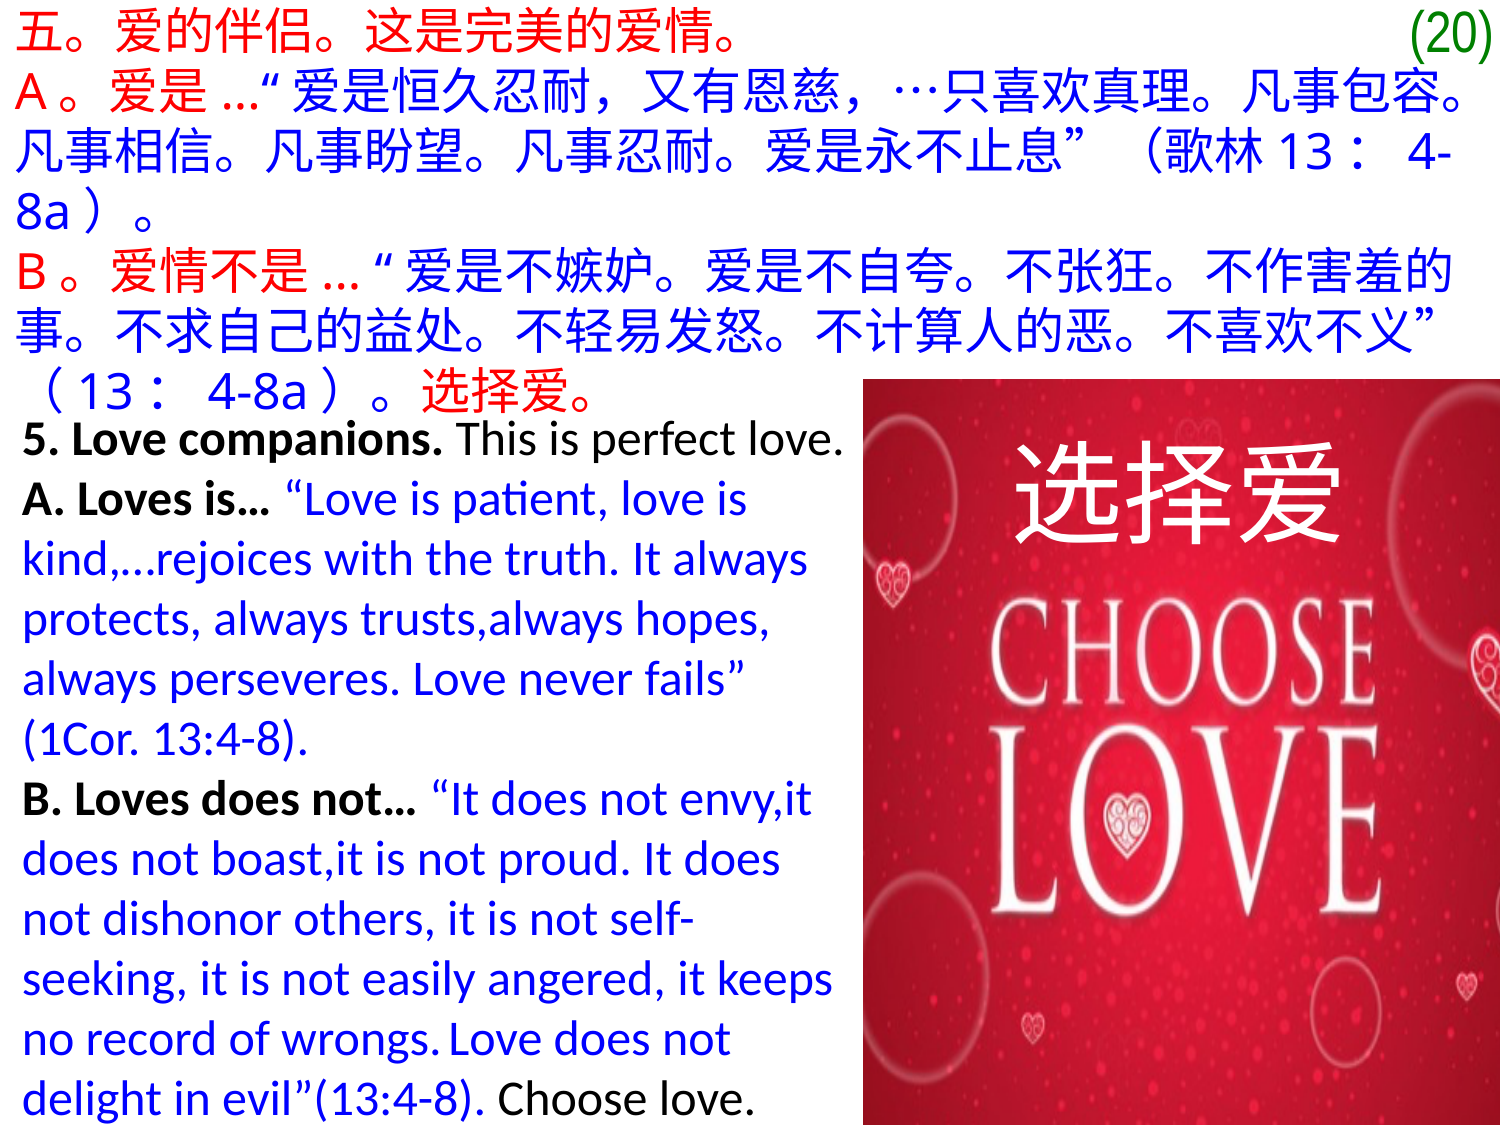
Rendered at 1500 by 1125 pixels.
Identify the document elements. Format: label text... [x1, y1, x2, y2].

text_box (20) [1394, 0, 1500, 72]
picture [863, 378, 1500, 1125]
text_box 五。爱的伴侣。这是完美的爱情。 A。爱是...“爱是恒久忍耐，又有恩慈，…只喜欢真理。凡事包容。凡事相信。凡事盼望。凡事忍耐。爱是永不止息”（歌林13：4-8a）。 B。爱情不是... “爱是不嫉妒。爱是不自夸。不张狂。不作害羞的事。不求自己的益处。不轻易发怒。不计算人的恶。不喜欢不义” （13：4-8a）。选择爱。 [0, 0, 1500, 427]
text_box 5. Love companions. This is perfect love. A. Loves is… “Love is patient, love is kind,…rejoices with the truth. It always protects, always trusts,always hopes, always perseveres. Love never fails” (1Cor. 13:4-8). B. Loves does not… “It does not envy,it does not boast,it is not proud. It does not dishonor others, it is not self-seeking, it is not easily angered, it keeps no record of wrongs. Love does not delight in evil”(13:4-8). Choose love. [7, 397, 858, 1125]
